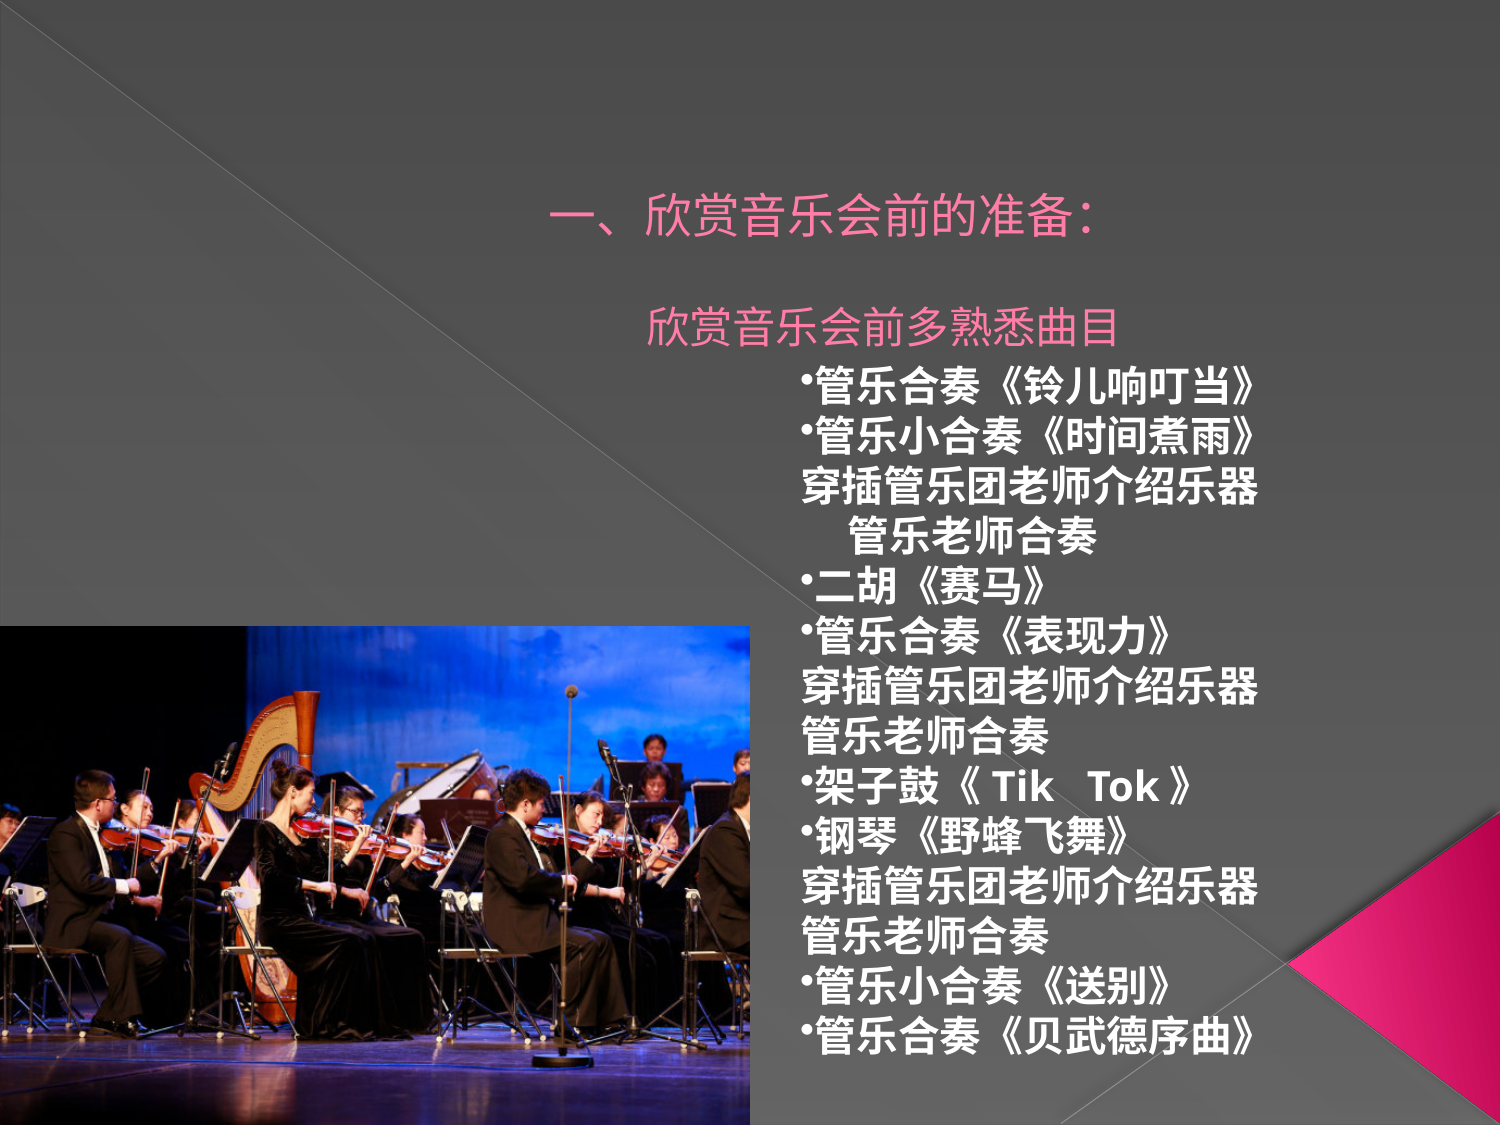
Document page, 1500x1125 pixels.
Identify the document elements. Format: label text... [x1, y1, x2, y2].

title 一、欣赏音乐会前的准备： 欣赏音乐会前多熟悉曲目 [0, 175, 1137, 417]
text_box 管乐合奏《铃儿响叮当》 管乐小合奏《时间煮雨》 穿插管乐团老师介绍乐器 管乐老师合奏 二胡《赛马》 管乐合奏《表现力》 穿插管乐团老师介绍乐器 管乐老师合奏 架子鼓《Tik Tok》 钢琴《野蜂飞舞》 穿插管乐团老师介绍乐器 管乐老师合奏 管乐小合奏《送别》 管乐合奏《贝武德序曲》 [785, 352, 1454, 1068]
picture [0, 625, 751, 1125]
